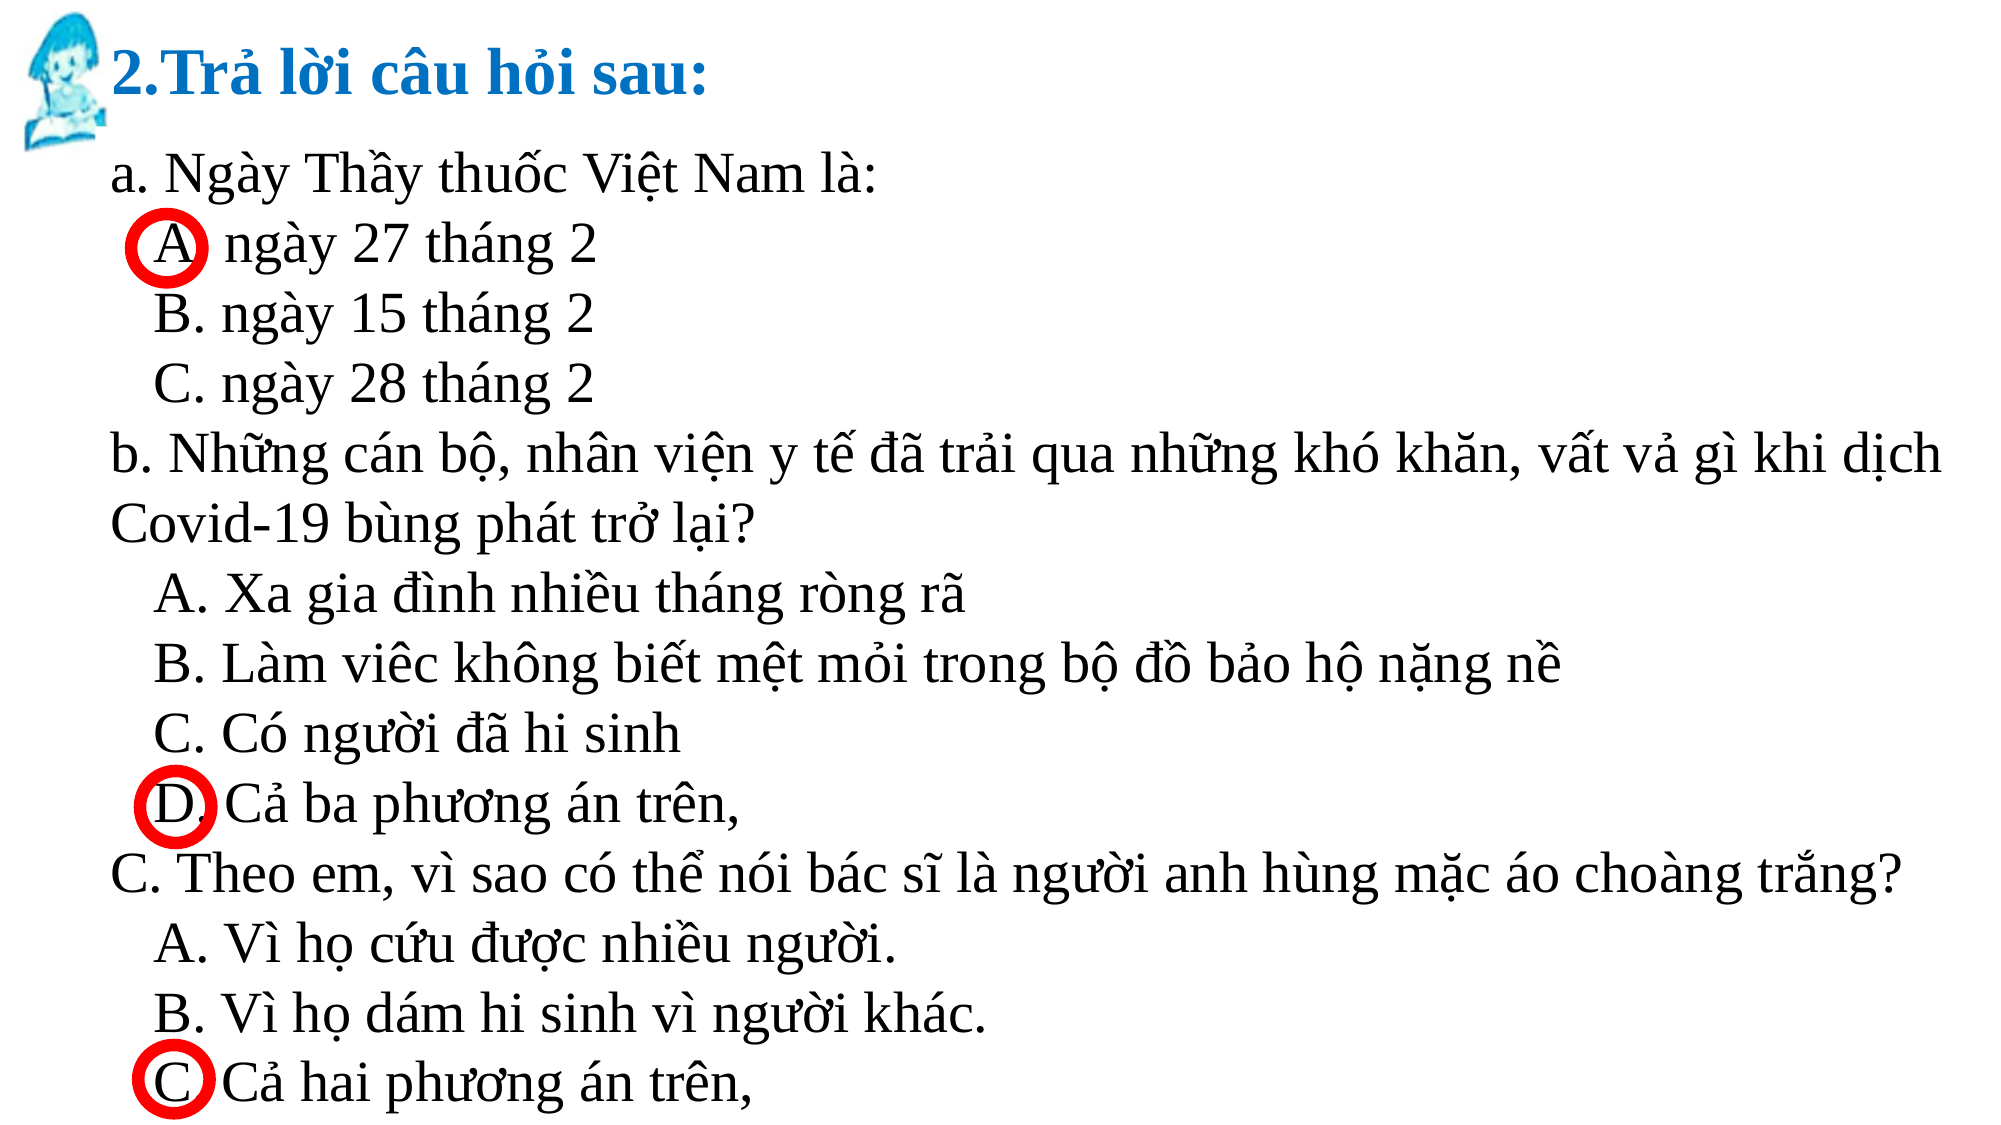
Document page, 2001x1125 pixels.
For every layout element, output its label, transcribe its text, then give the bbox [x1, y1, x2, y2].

picture [17, 0, 114, 157]
text_box 2.Trả lời câu hỏi sau: [114, 20, 930, 115]
text_box [137, 1044, 211, 1114]
text_box a. Ngày Thầy thuốc Việt Nam là: A. ngày 27 tháng 2 B. ngày 15 tháng 2 C. ngày 28 tháng 2 b. Những cán bộ, nhân viện y tế đã trải qua những khó khăn, vất vả gì khi dịch Covid-19 bùng phát trở lại? A. Xa gia đình nhiều tháng ròng rã B. Làm viêc không biết mệt mỏi trong bộ đồ bảo hộ nặng nề C. Có người đã hi sinh D. Cả ba phương án trên, C. Theo em, vì sao có thể nói bác sĩ là người anh hùng mặc áo choàng trắng? A. Vì họ cứu được nhiều người. B. Vì họ dám hi sinh vì người khác. C. Cả hai phương án trên, [95, 126, 1974, 1121]
text_box [139, 770, 212, 844]
text_box [130, 213, 203, 283]
